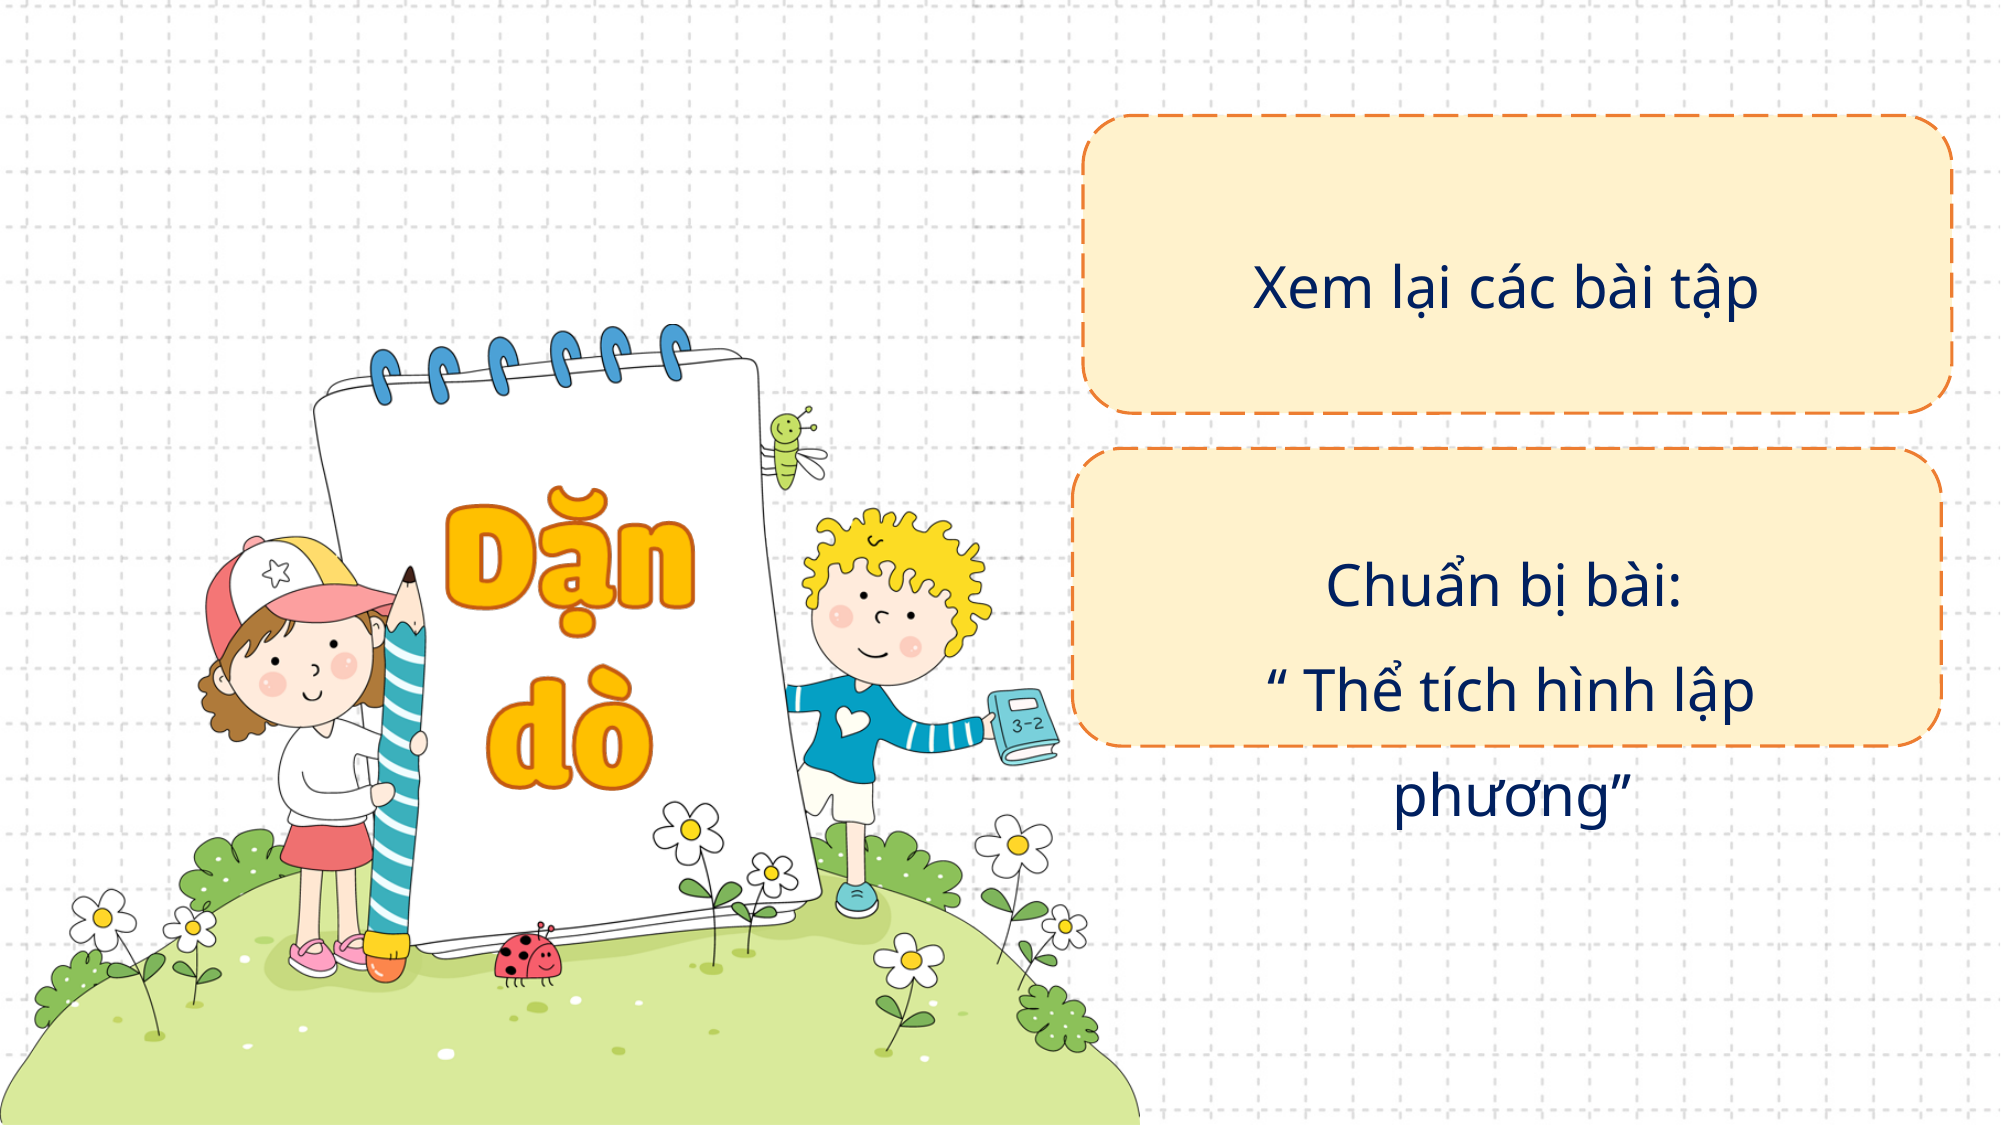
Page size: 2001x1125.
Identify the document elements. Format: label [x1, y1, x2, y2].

text_box [1072, 448, 1942, 747]
picture [0, 0, 2001, 1125]
text_box [1082, 115, 1952, 414]
